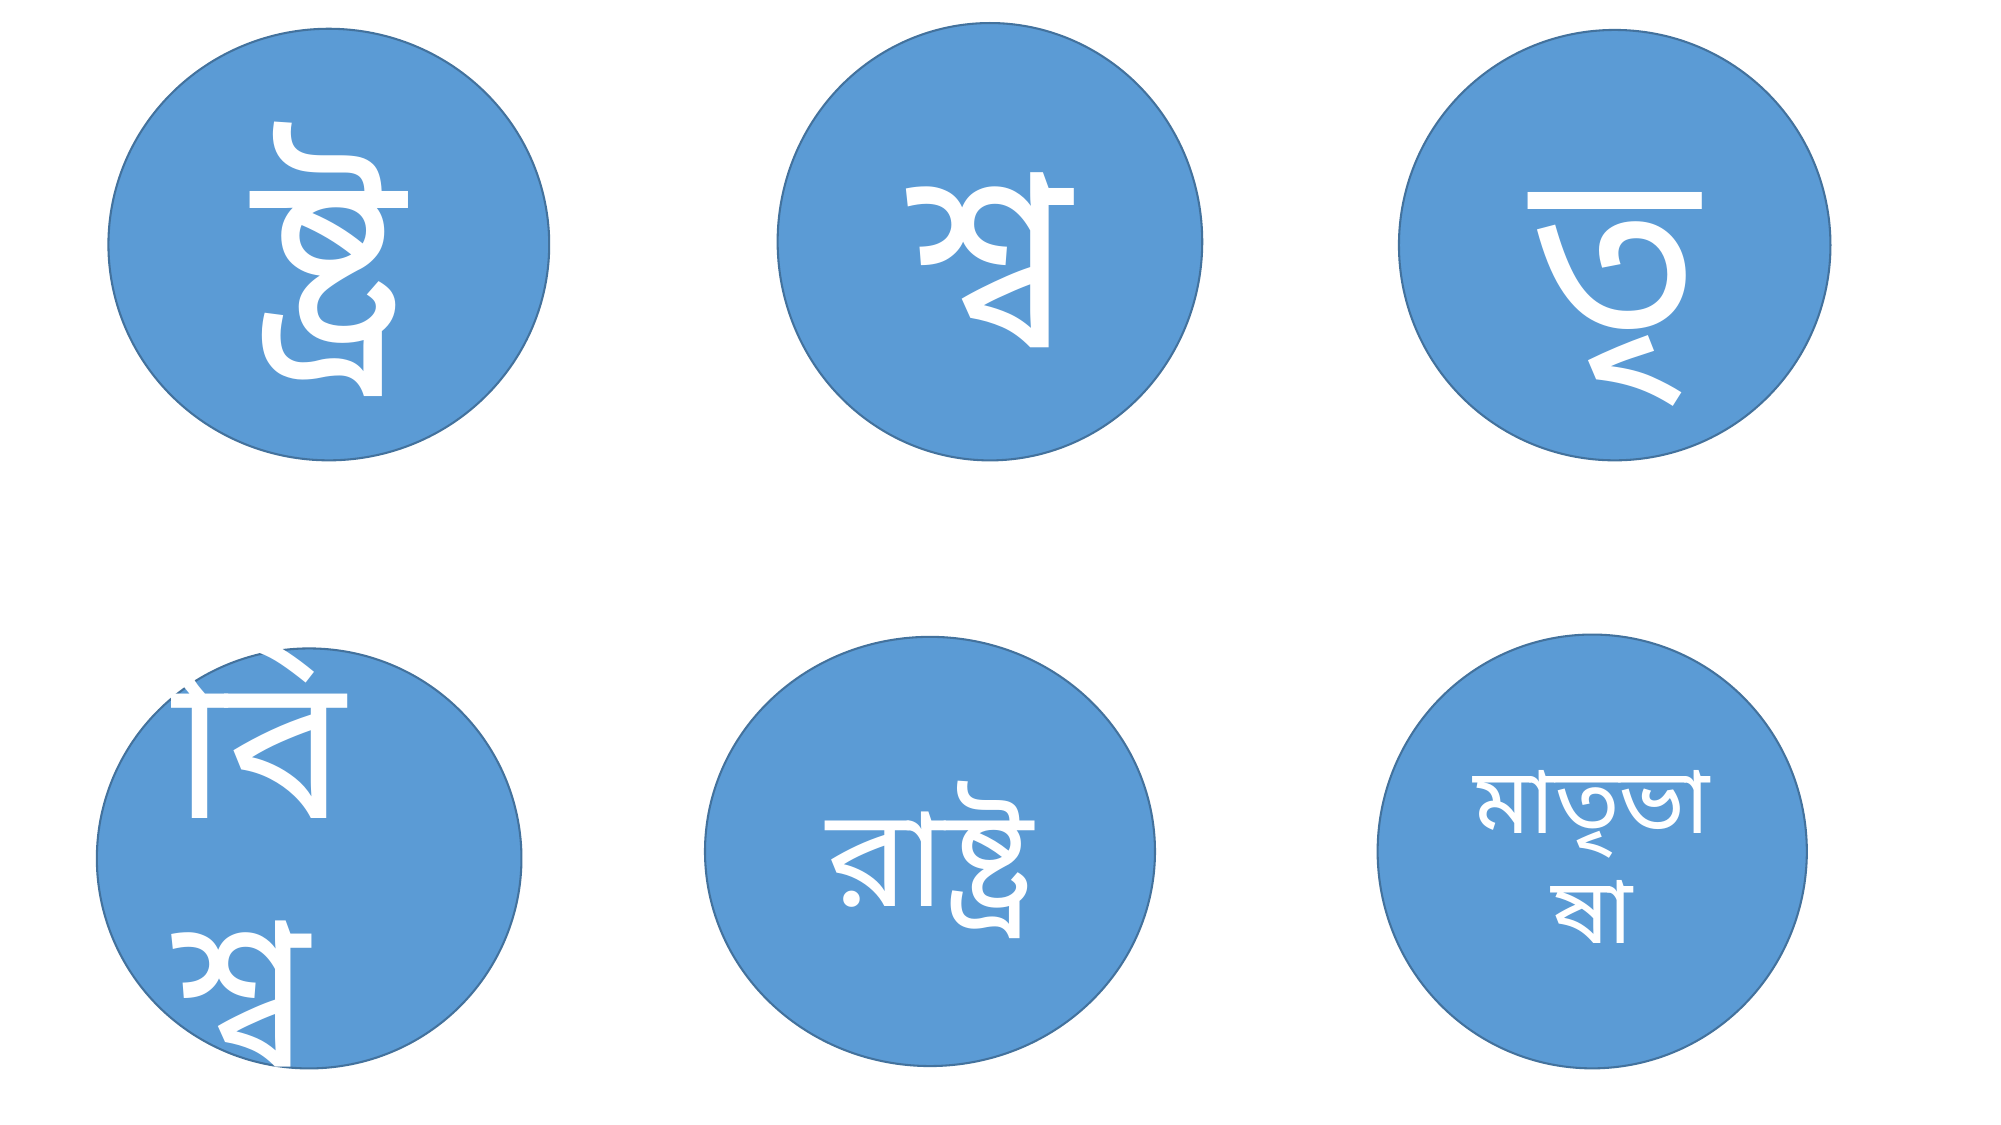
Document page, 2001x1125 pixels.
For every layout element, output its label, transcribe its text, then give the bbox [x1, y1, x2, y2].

text_box ষ্ট্র [107, 27, 551, 462]
text_box রাষ্ট্র [703, 635, 1157, 1068]
text_box বিশ্ব [95, 647, 523, 1070]
text_box তৃ [1397, 28, 1832, 462]
text_box মাতৃভাষা [1376, 633, 1808, 1070]
text_box শ্ব [776, 21, 1204, 462]
